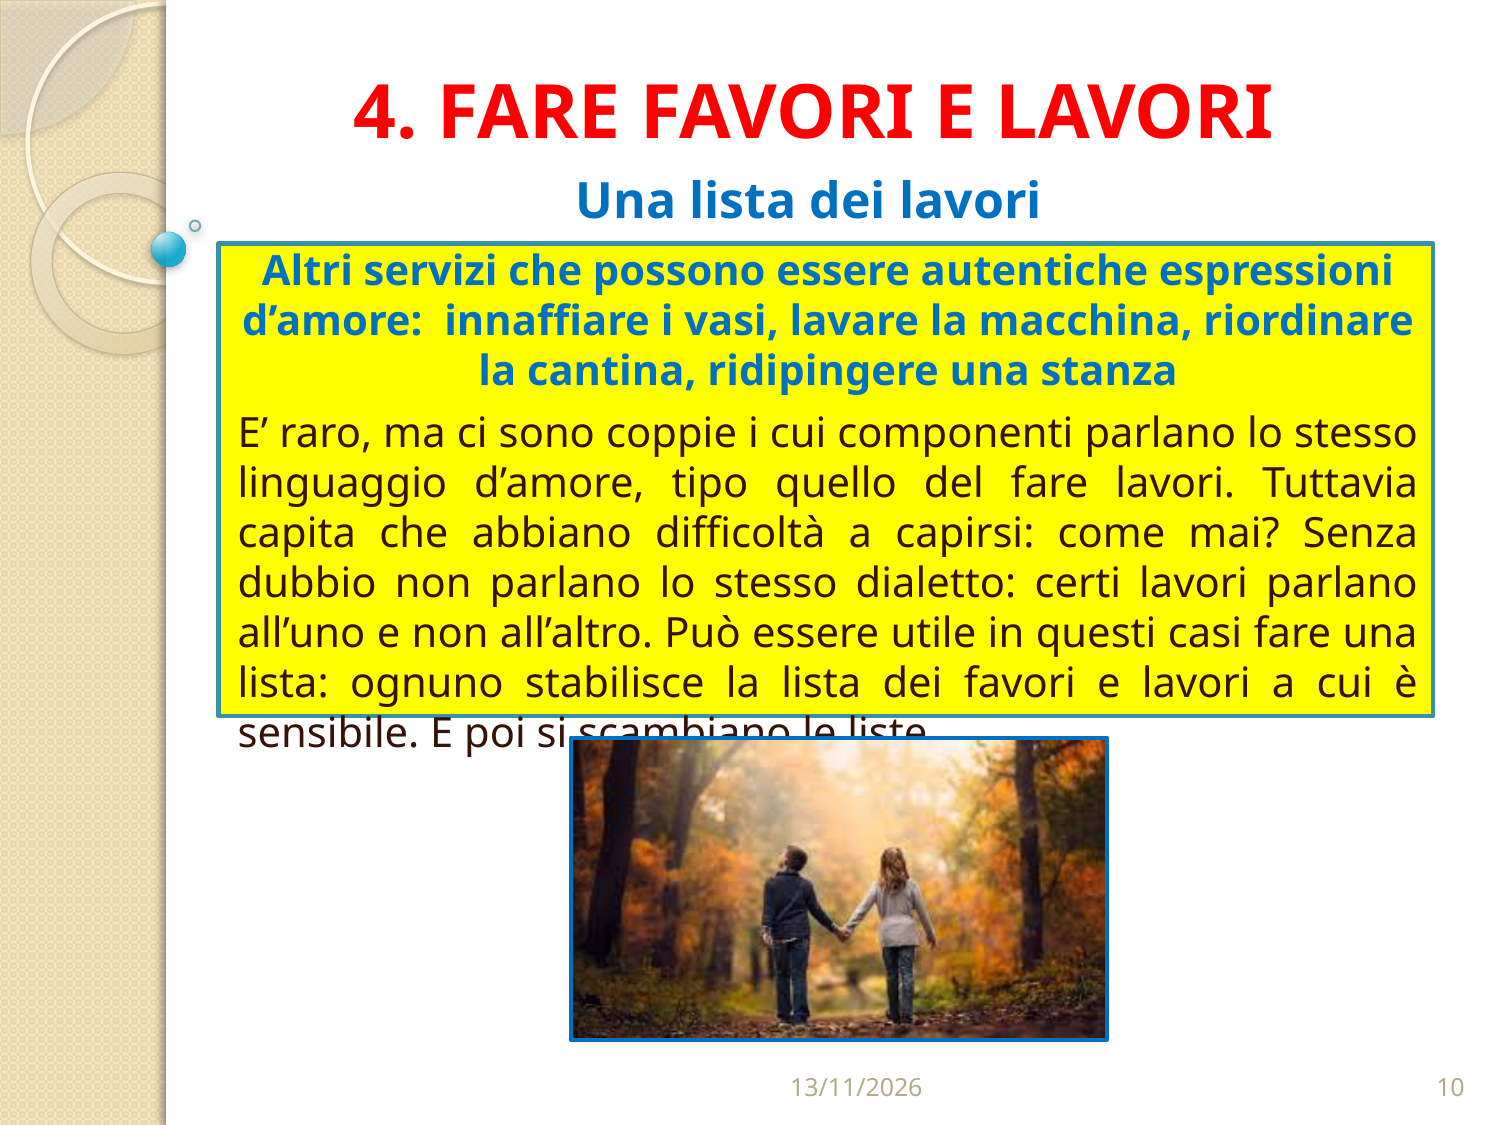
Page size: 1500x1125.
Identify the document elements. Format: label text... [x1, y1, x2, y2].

subtitle Altri servizi che possono essere autentiche espressioni d’amore: innaffiare i vasi, lavare la macchina, riordinare la cantina, ridipingere una stanza E’ raro, ma ci sono coppie i cui componenti parlano lo stesso linguaggio d’amore, tipo quello del fare lavori. Tuttavia capita che abbiano difficoltà a capirsi: come mai? Senza dubbio non parlano lo stesso dialetto: certi lavori parlano all’uno e non all’altro. Può essere utile in questi casi fare una lista: ognuno stabilisce la lista dei favori e lavori a cui è sensibile. E poi si scambiano le liste. [218, 243, 1434, 716]
picture [572, 739, 1106, 1038]
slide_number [587, 1049, 938, 1113]
text_box Una lista dei lavori [431, 160, 1187, 236]
slide_number 10 [1413, 1034, 1488, 1113]
title 4. FARE FAVORI E LAVORI [206, 42, 1422, 161]
